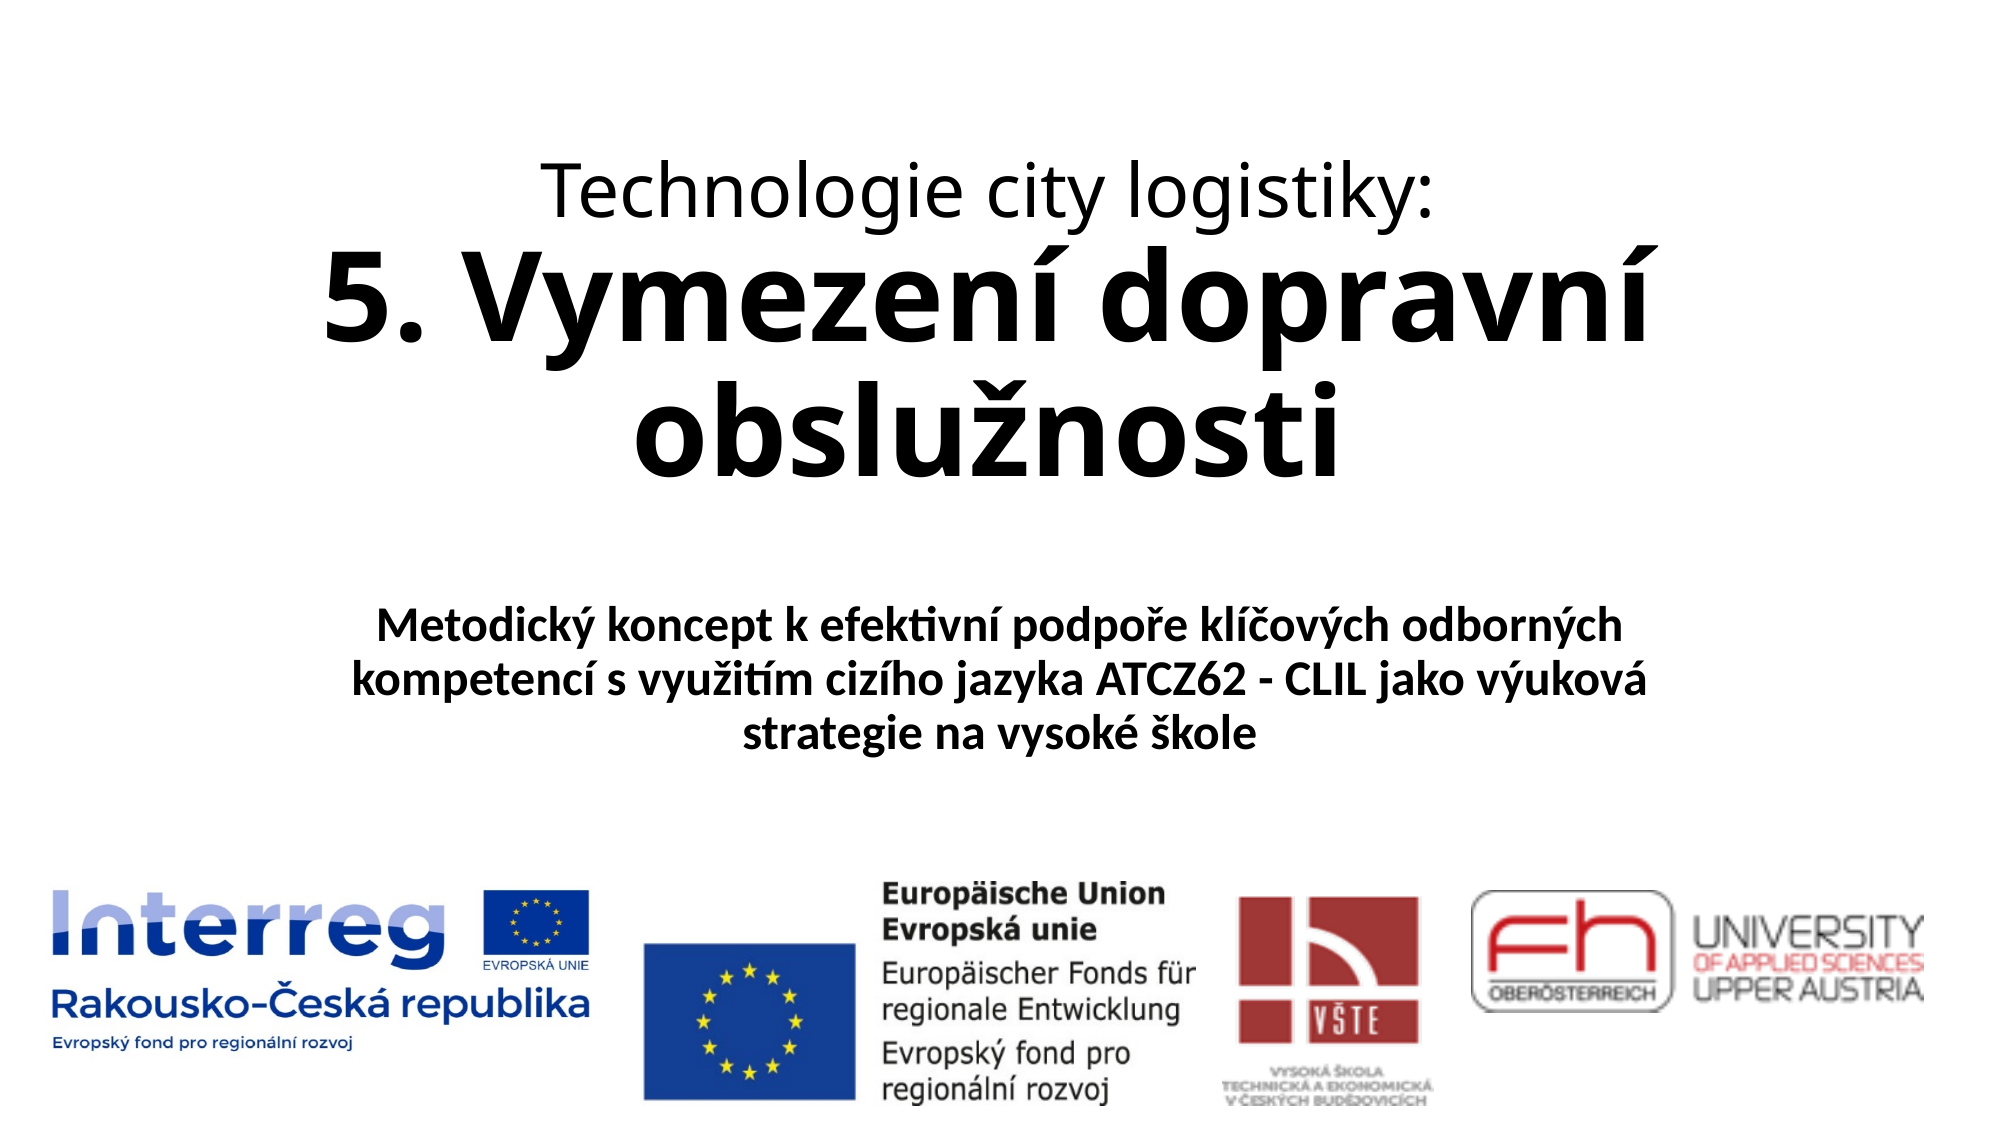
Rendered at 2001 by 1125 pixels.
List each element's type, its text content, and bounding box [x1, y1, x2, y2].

picture [1222, 896, 1434, 1106]
picture [1471, 890, 1924, 1013]
title Technologie city logistiky: 5. Vymezení dopravní obslužnosti [53, 94, 1924, 511]
picture [0, 840, 1196, 1125]
subtitle Metodický koncept k efektivní podpoře klíčových odborných kompetencí s využitím cizího jazyka ATCZ62 - CLIL jako výuková strategie na vysoké škole [249, 590, 1750, 863]
